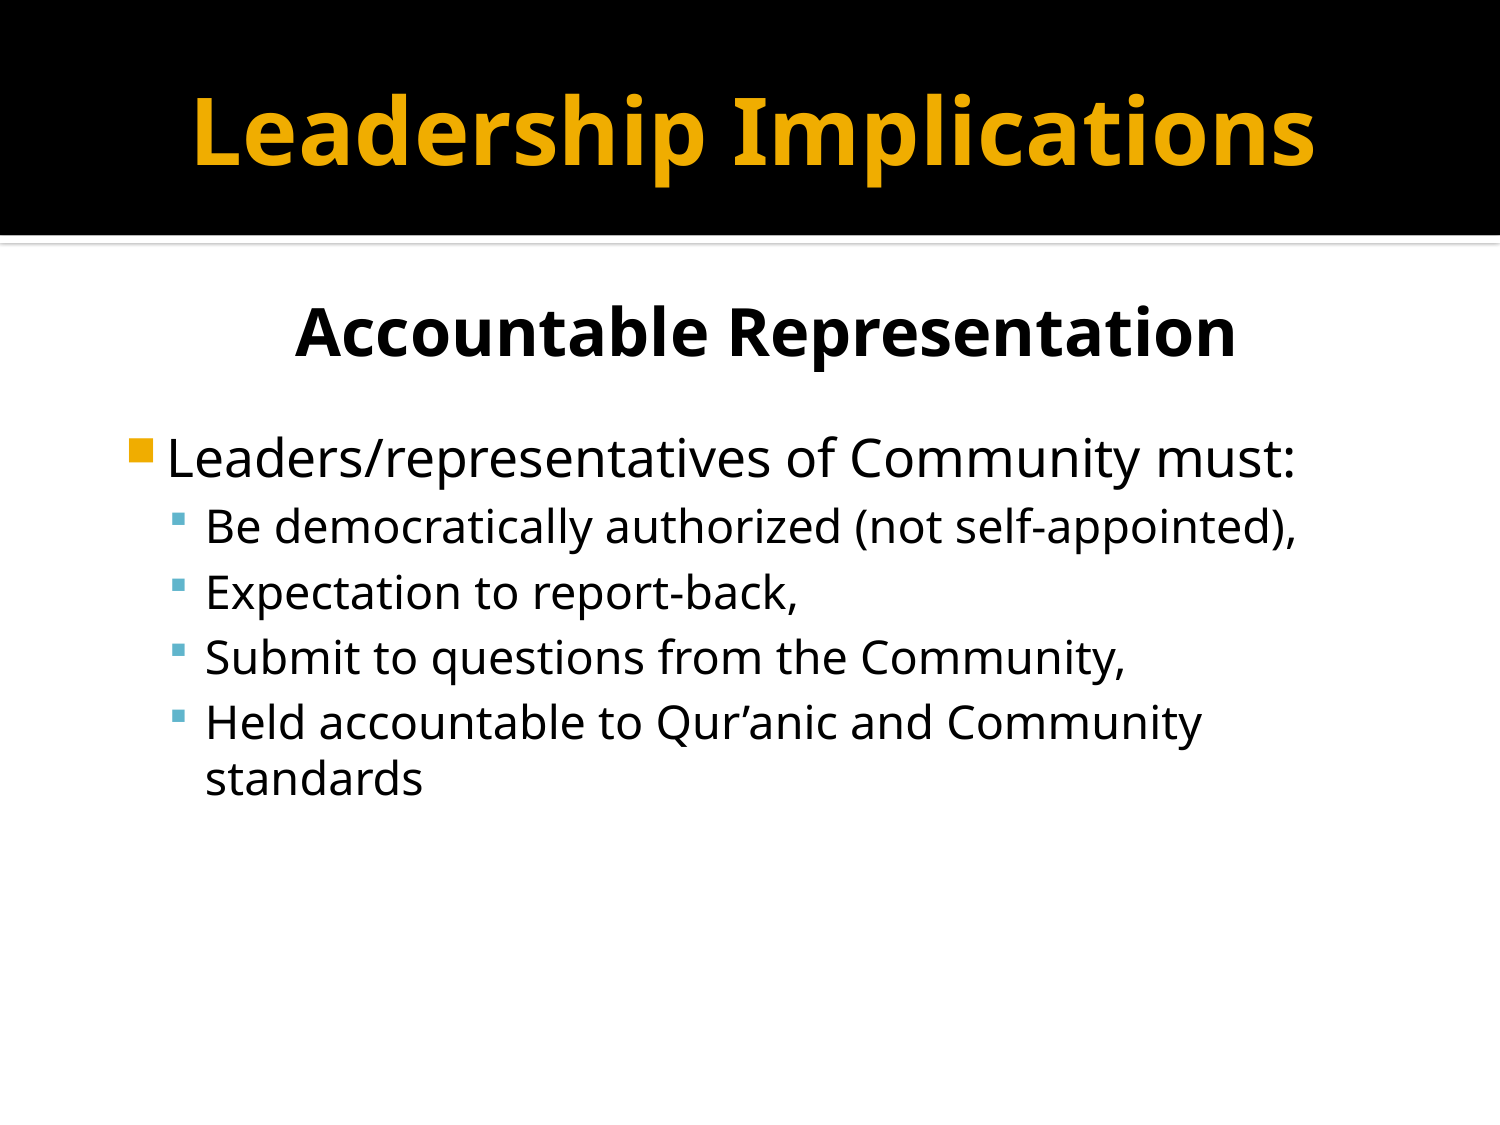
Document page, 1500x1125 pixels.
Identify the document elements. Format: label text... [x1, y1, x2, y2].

title Leadership Implications [75, 25, 1425, 231]
list Accountable Representation Leaders/representatives of Community must: Be democratically authorized (not self-appointed), Expectation to report-back, Submit to questions from the Community, Held accountable to Qur’anic and Community standards [99, 275, 1425, 1025]
